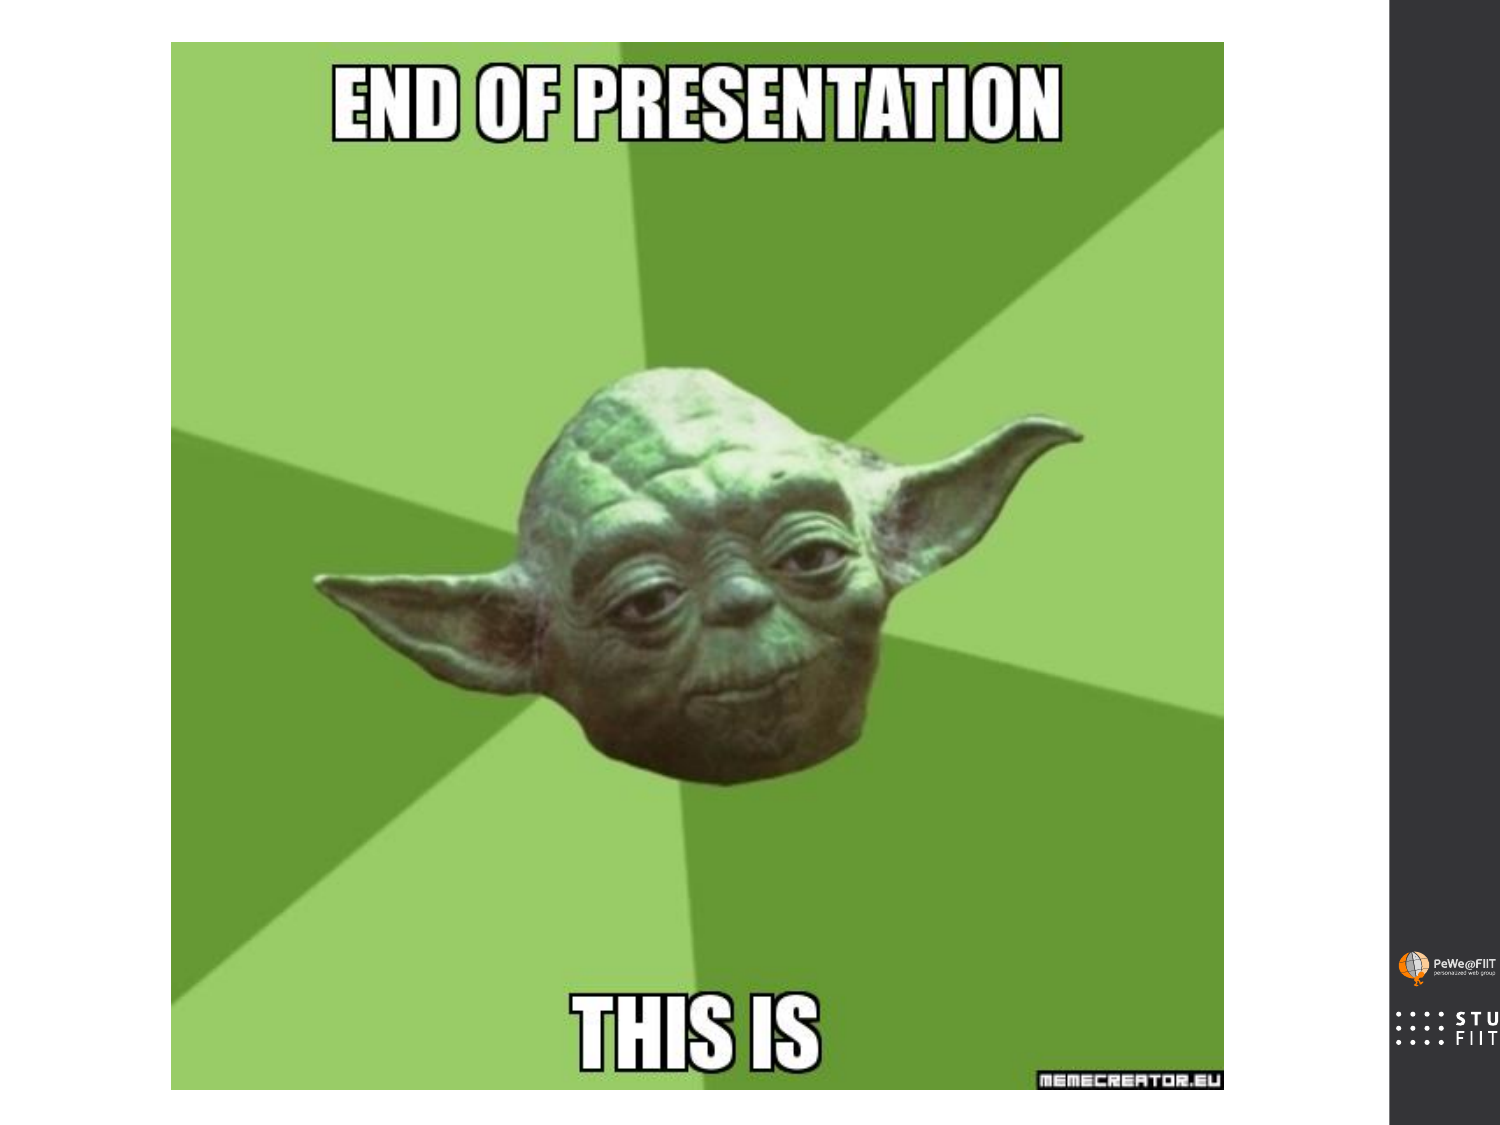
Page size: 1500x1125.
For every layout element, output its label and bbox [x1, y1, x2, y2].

text_box [1397, 950, 1497, 988]
picture [170, 42, 1224, 1090]
text_box [1393, 1009, 1500, 1048]
